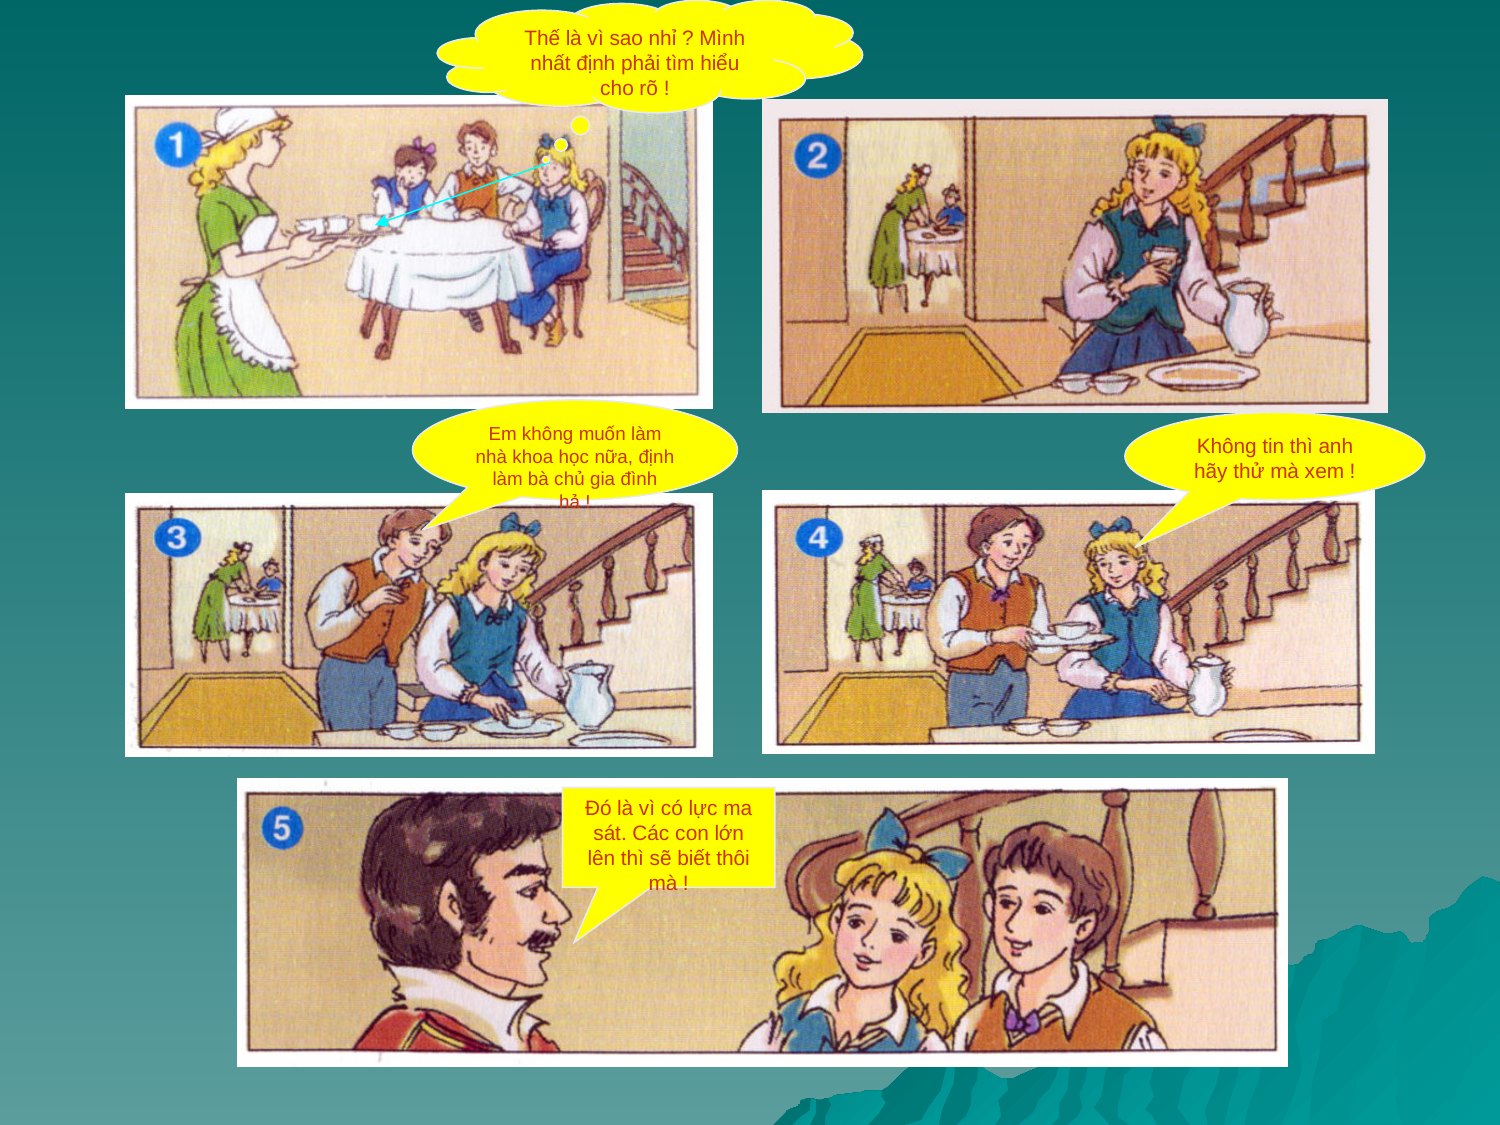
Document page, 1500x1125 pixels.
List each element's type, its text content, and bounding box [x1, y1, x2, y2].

text_box Thế là vì sao nhỉ ? Mình nhất định phải tìm hiểu cho rõ ! [437, 0, 863, 99]
text_box Không tin thì anh hãy thử mà xem ! [1124, 422, 1425, 490]
picture [124, 493, 713, 757]
picture [762, 99, 1388, 413]
picture [237, 778, 1288, 1067]
picture [124, 95, 713, 409]
text_box Em không muốn làm nhà khoa học nữa, định làm bà chủ gia đình hả ! [412, 418, 738, 492]
picture [762, 490, 1376, 754]
